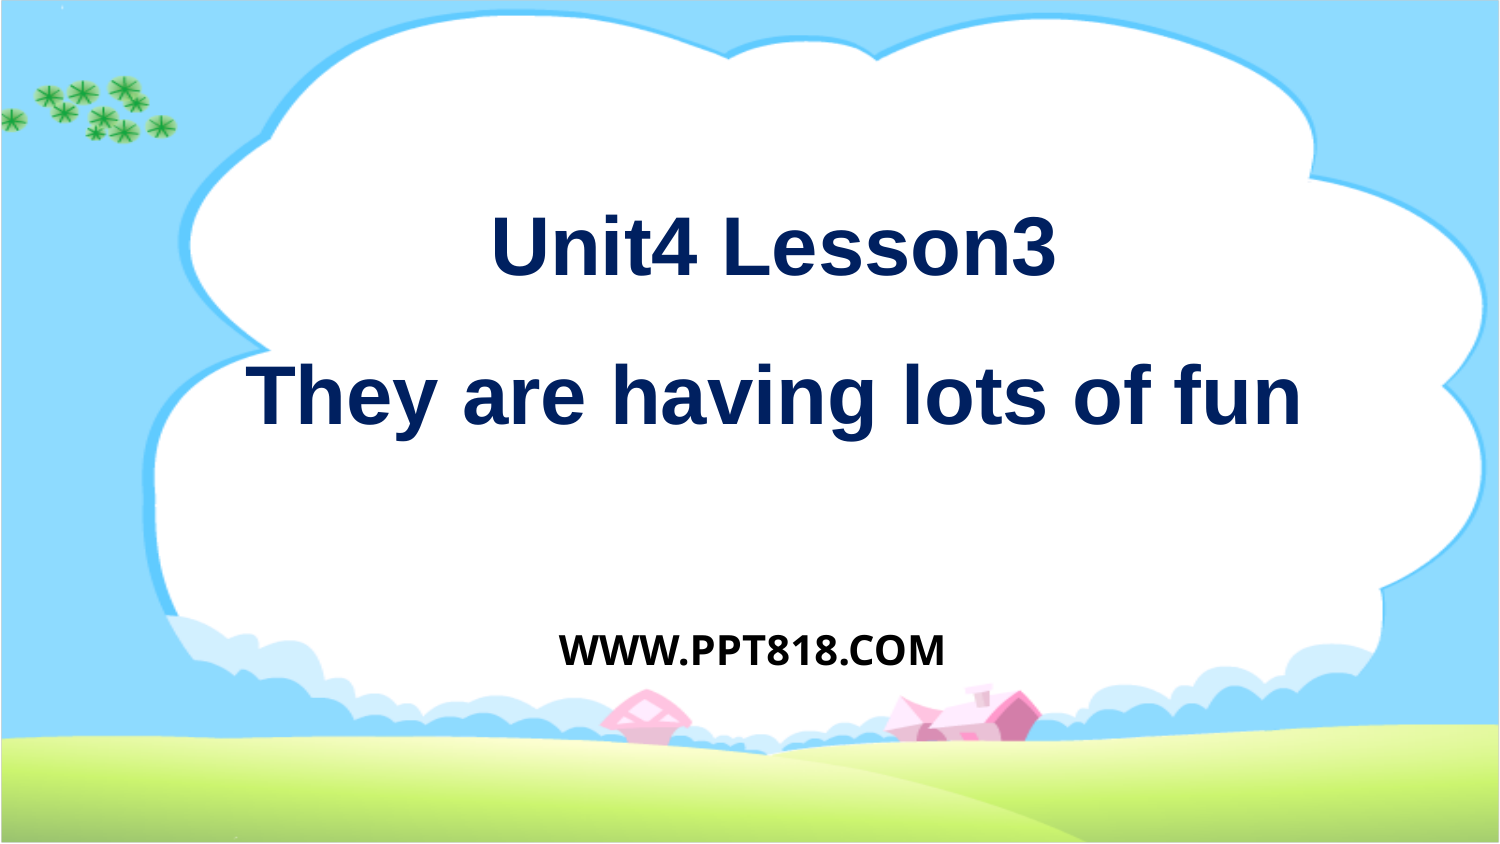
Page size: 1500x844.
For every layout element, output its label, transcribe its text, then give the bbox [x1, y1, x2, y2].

text_box Unit4 Lesson3 They are having lots of fun [230, 134, 1319, 449]
text_box WWW.PPT818.COM [487, 610, 1018, 681]
picture [0, 0, 1500, 844]
